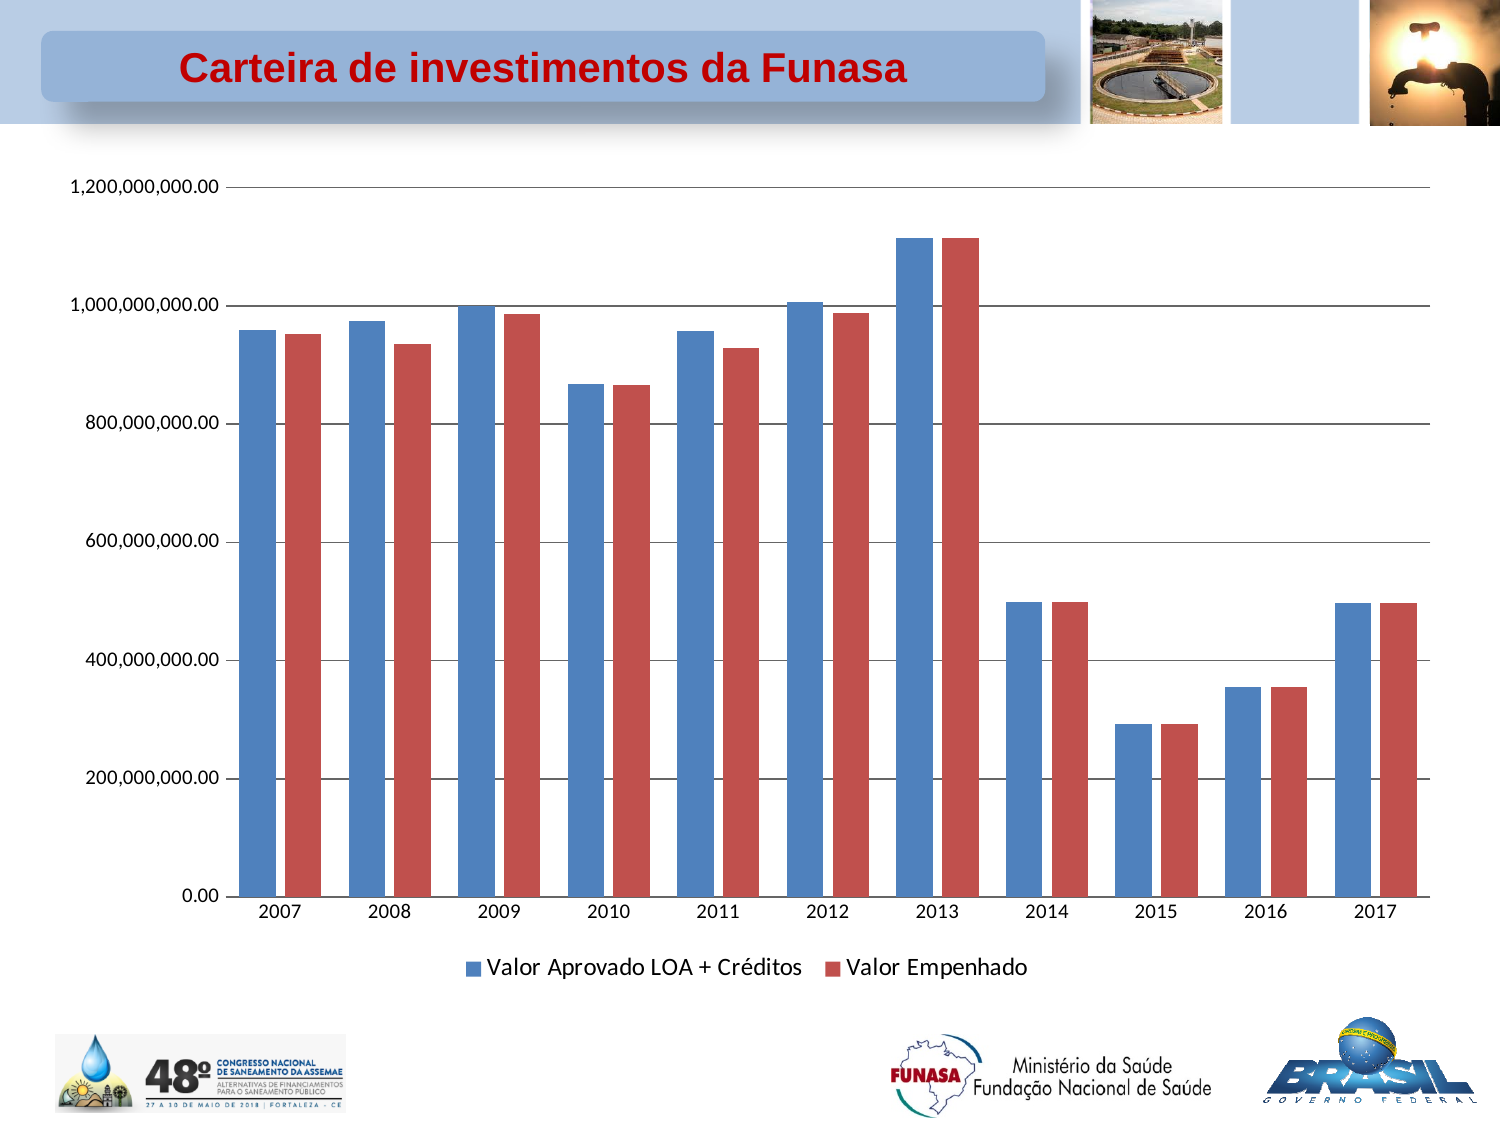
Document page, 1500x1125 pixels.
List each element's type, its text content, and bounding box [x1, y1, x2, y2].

text_box Carteira de investimentos da Funasa [41, 30, 1046, 102]
chart [41, 160, 1459, 988]
picture [0, 0, 1500, 126]
picture [891, 1034, 1211, 1118]
picture [1263, 1017, 1477, 1103]
picture [55, 1034, 346, 1113]
